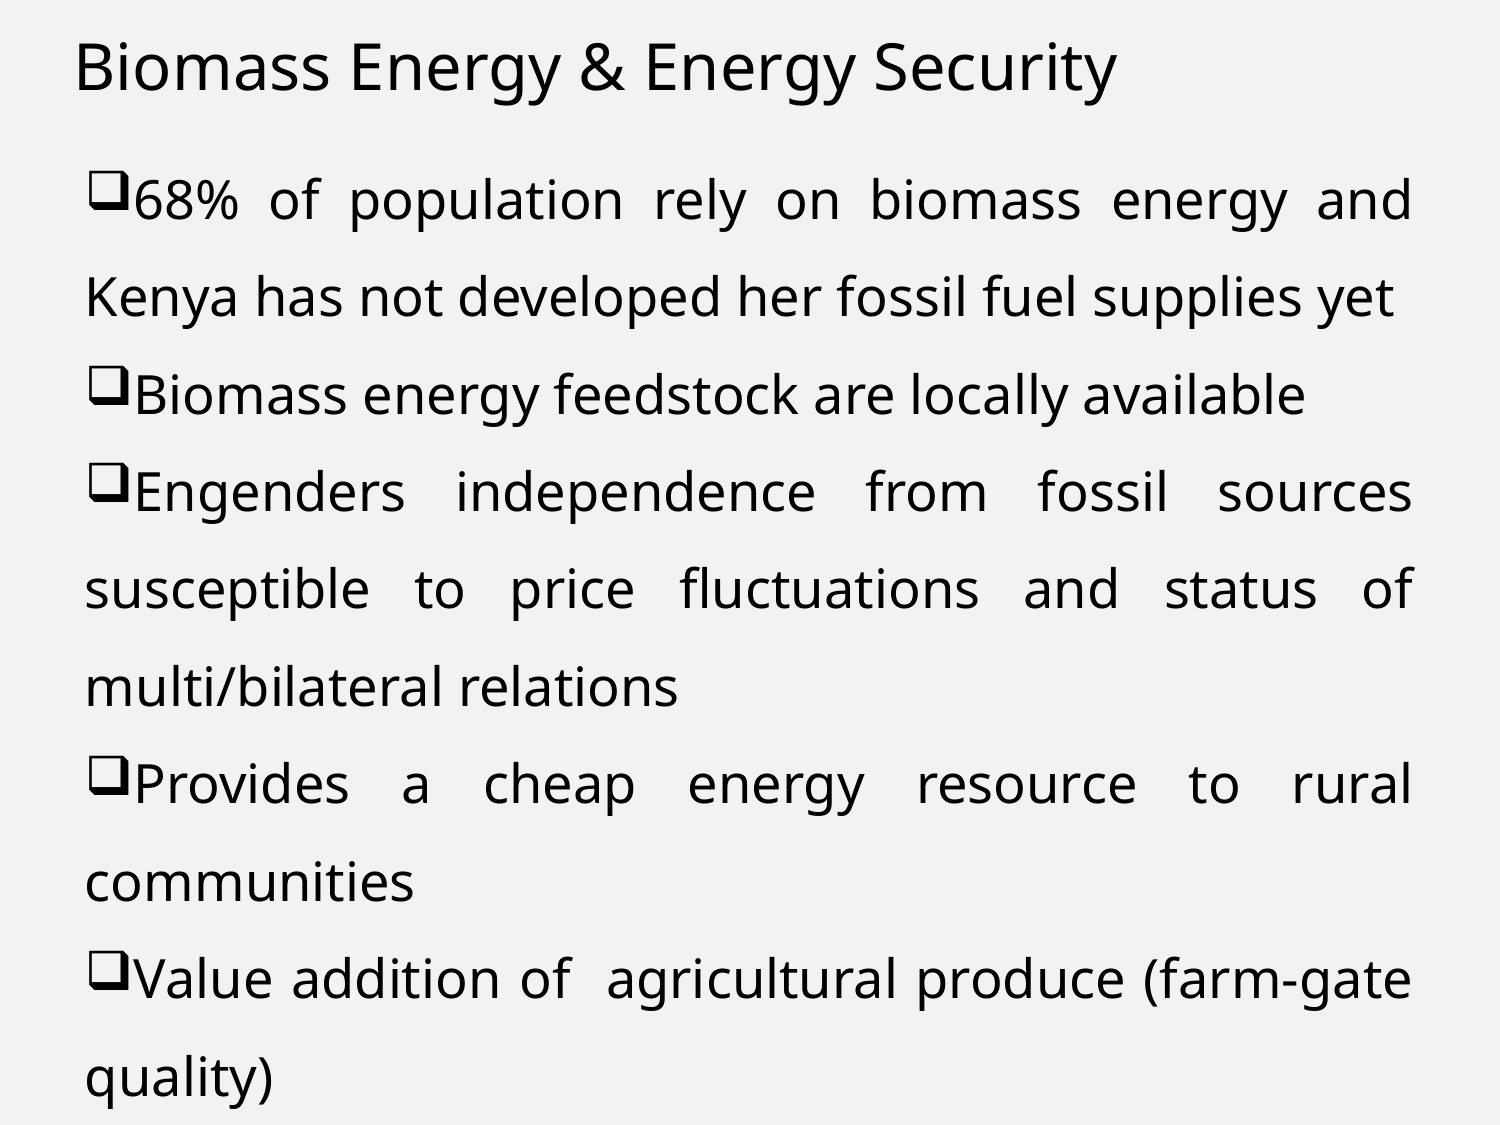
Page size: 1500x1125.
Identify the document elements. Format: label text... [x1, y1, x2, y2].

text_box 68% of population rely on biomass energy and Kenya has not developed her fossil fuel supplies yet Biomass energy feedstock are locally available Engenders independence from fossil sources susceptible to price fluctuations and status of multi/bilateral relations Provides a cheap energy resource to rural communities Value addition of agricultural produce (farm-gate quality) Improves agricultural returns and rural economies Contributes to national energy security by boosting local supplies [70, 125, 1430, 1125]
title Biomass Energy & Energy Security [58, 0, 1266, 129]
